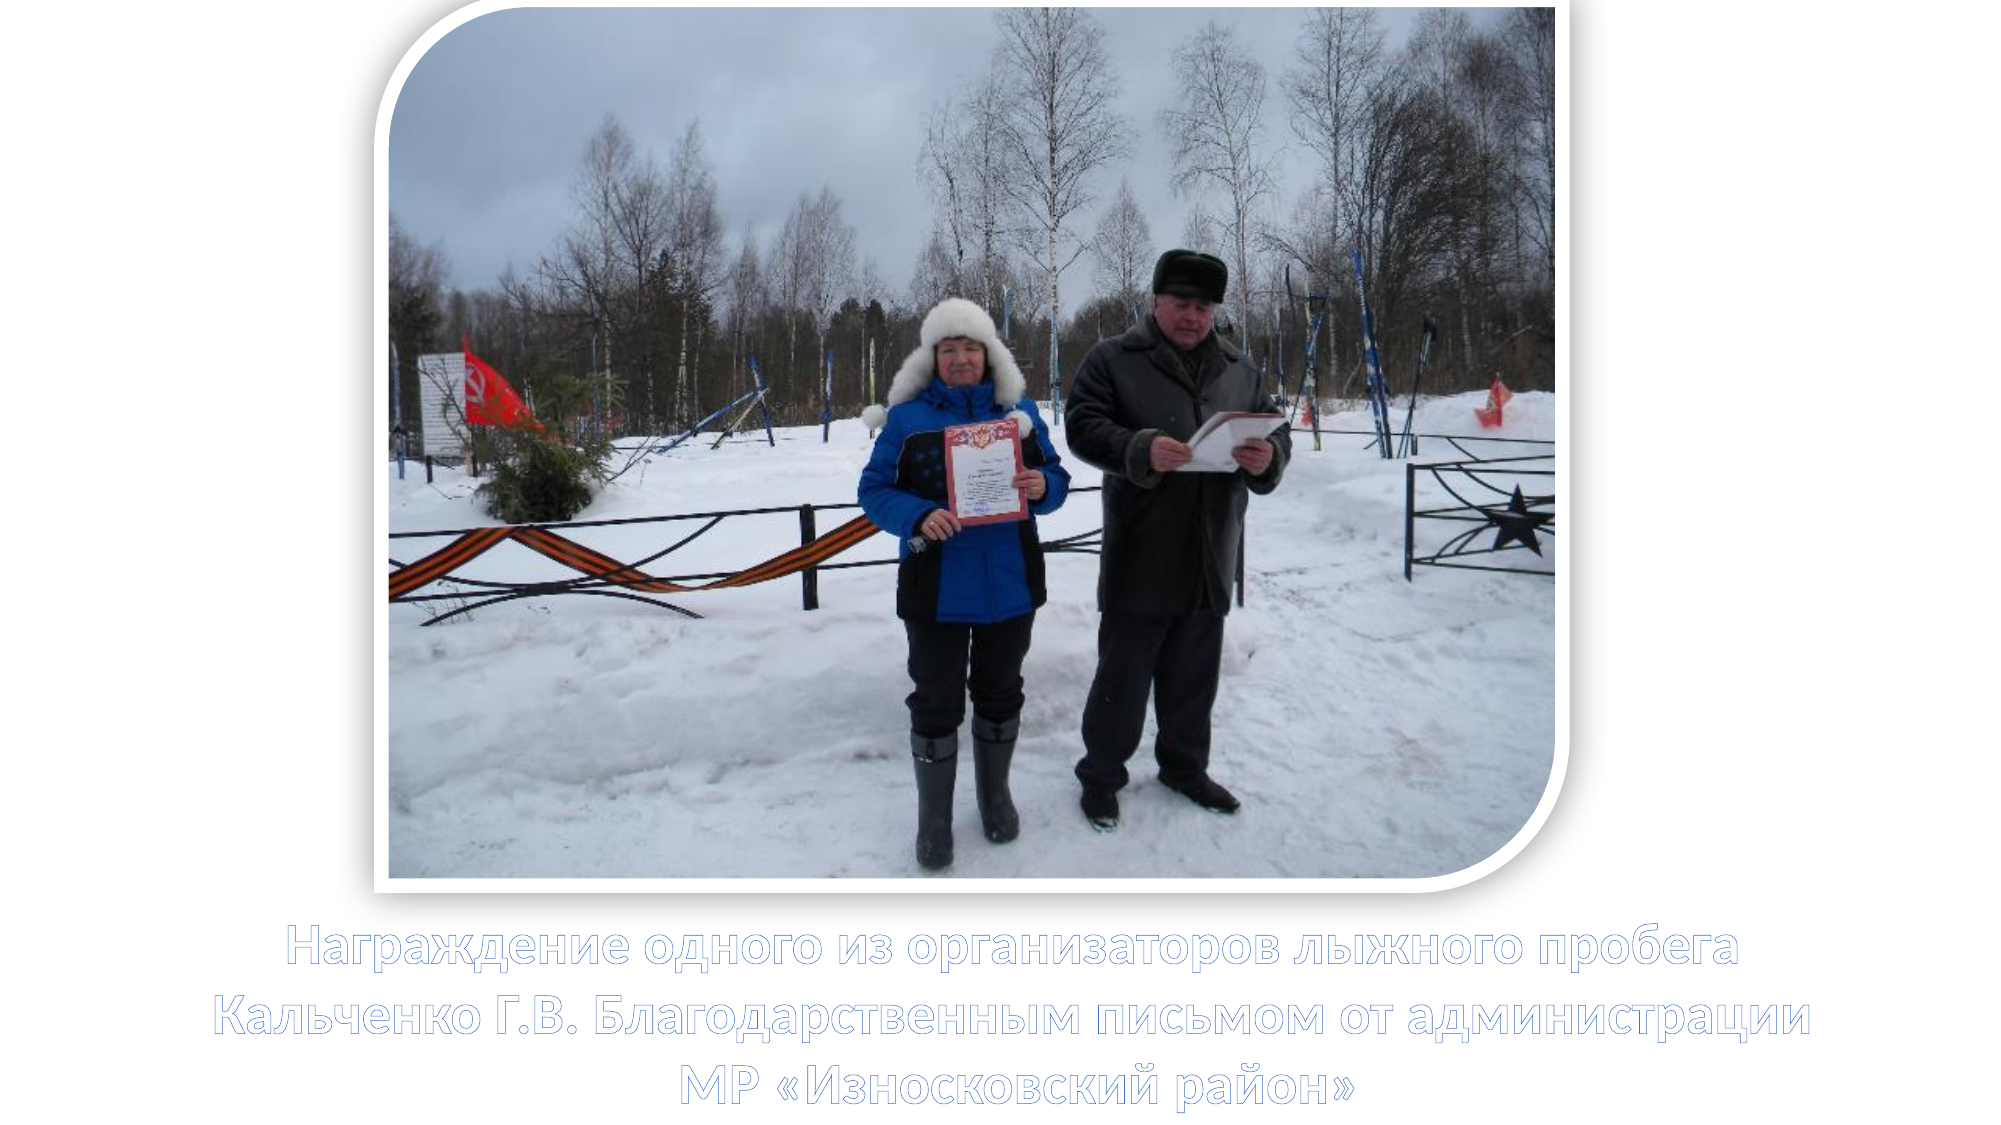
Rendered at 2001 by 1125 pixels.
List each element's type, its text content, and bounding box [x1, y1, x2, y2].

picture [381, 0, 1563, 886]
text_box Награждение одного из организаторов лыжного пробега Кальченко Г.В. Благодарственным письмом от администрации МР «Износковский район» [135, 897, 1903, 1123]
